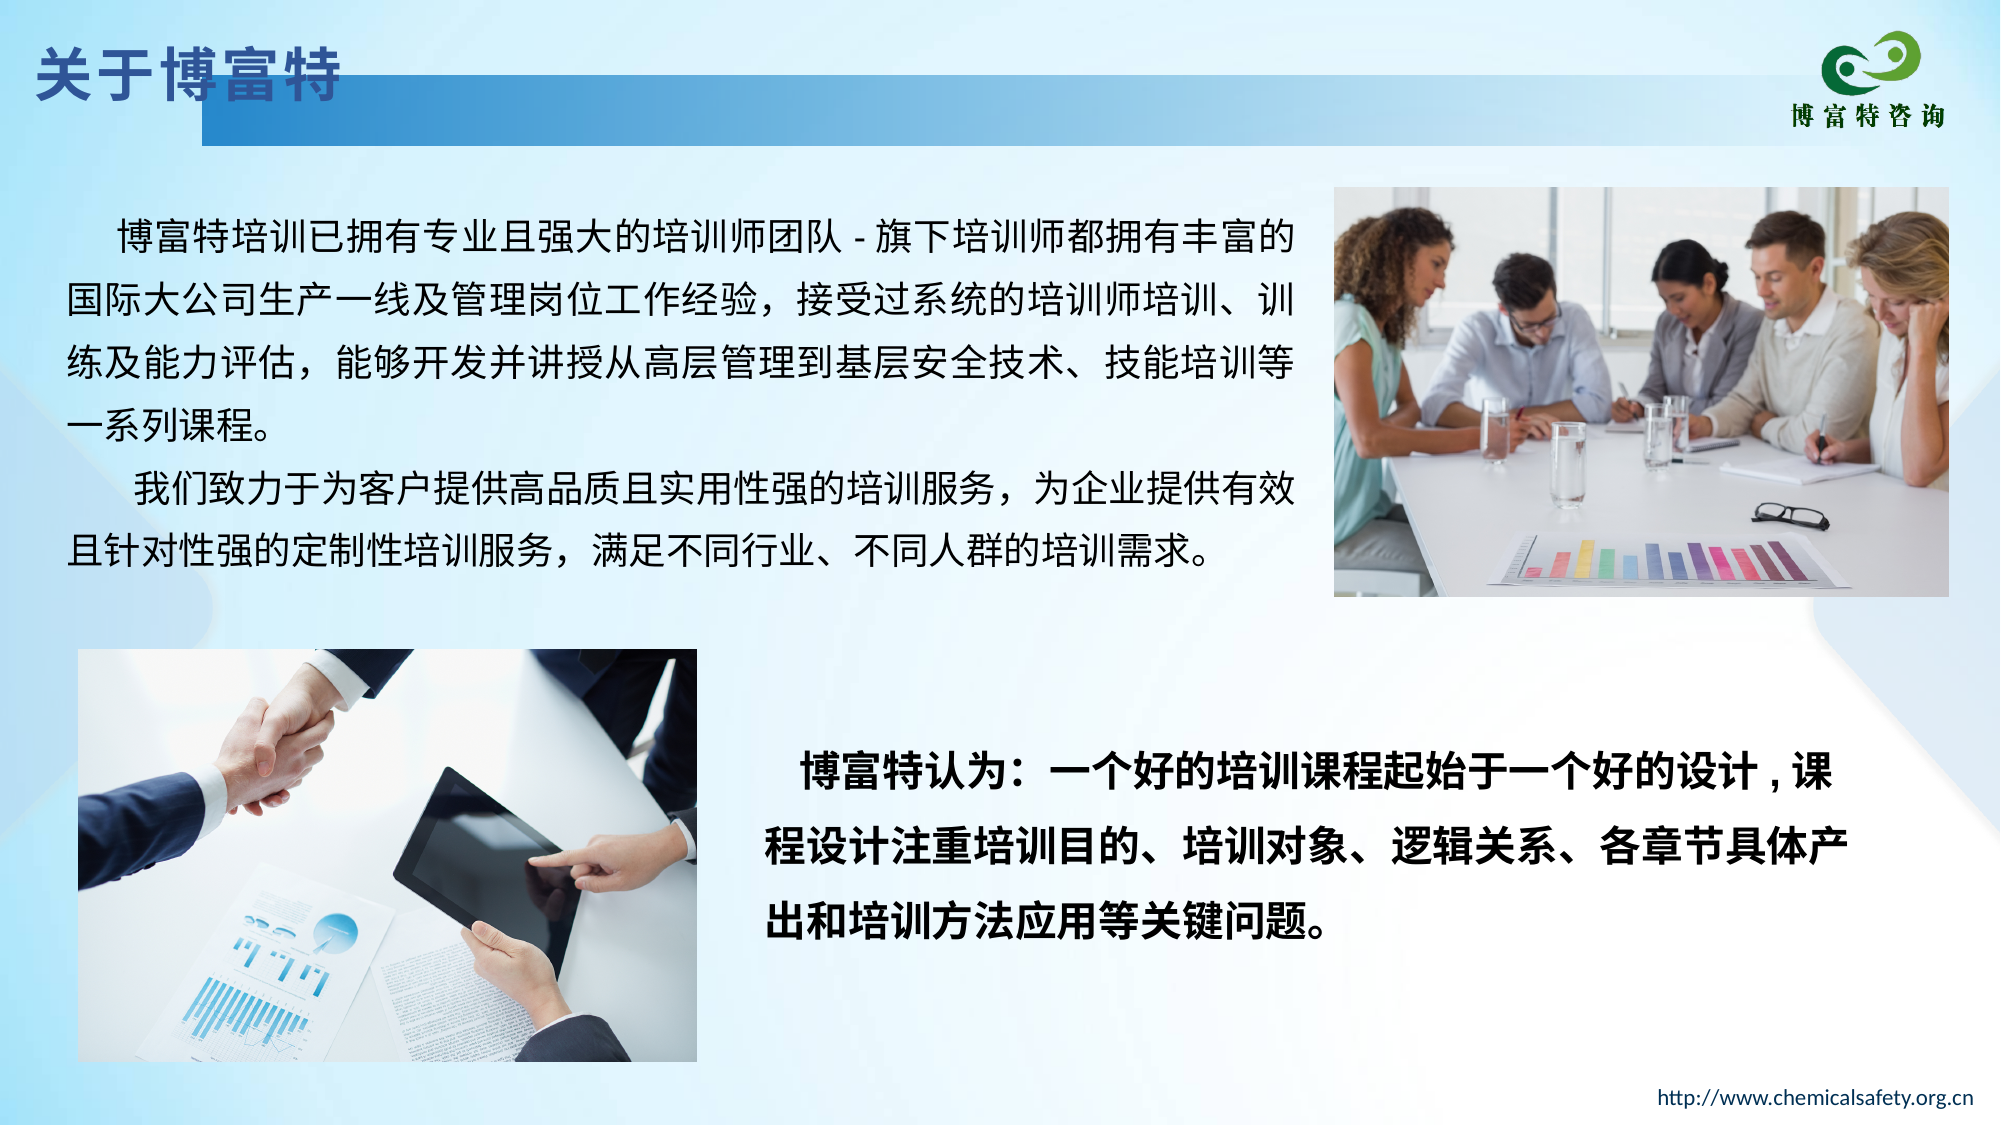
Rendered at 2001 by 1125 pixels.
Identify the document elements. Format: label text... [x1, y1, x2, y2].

text_box 博富特培训已拥有专业且强大的培训师团队-旗下培训师都拥有丰富的国际大公司生产一线及管理岗位工作经验，接受过系统的培训师培训、训练及能力评估，能够开发并讲授从高层管理到基层安全技术、技能培训等一系列课程。 我们致力于为客户提供高品质且实用性强的培训服务，为企业提供有效且针对性强的定制性培训服务，满足不同行业、不同人群的培训需求。 [51, 187, 1311, 580]
text_box 博富特认为：一个好的培训课程起始于一个好的设计,课程设计注重培训目的、培训对象、逻辑关系、各章节具体产出和培训方法应用等关键问题。 [750, 712, 1877, 953]
picture [0, 0, 2001, 1125]
text_box 关于博富特 [19, 30, 1138, 129]
